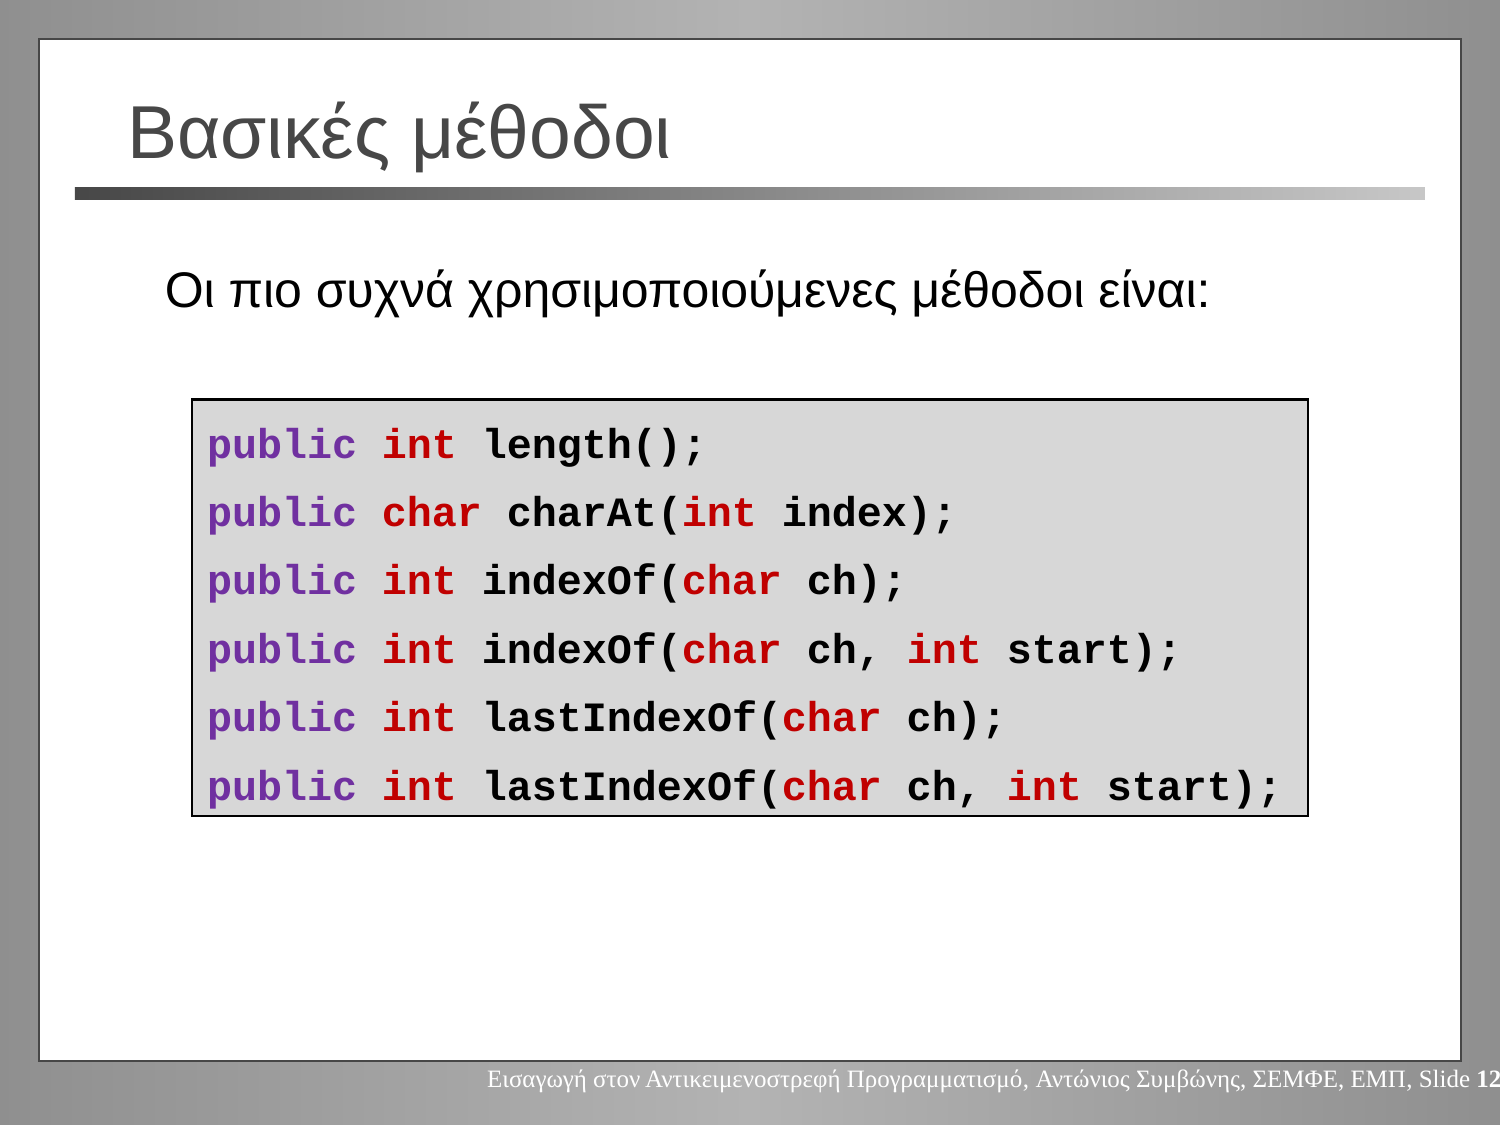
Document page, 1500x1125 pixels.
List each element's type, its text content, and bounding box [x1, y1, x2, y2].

title Βασικές μέθοδοι [112, 82, 1388, 175]
text_box public int length(); public char charAt(int index); public int indexOf(char ch); public int indexOf(char ch, int start); public int lastIndexOf(char ch); public int lastIndexOf(char ch, int start); [192, 399, 1308, 816]
text_box Οι πιο συχνά χρησιμοποιούμενες μέθοδοι είναι: [149, 249, 1265, 325]
